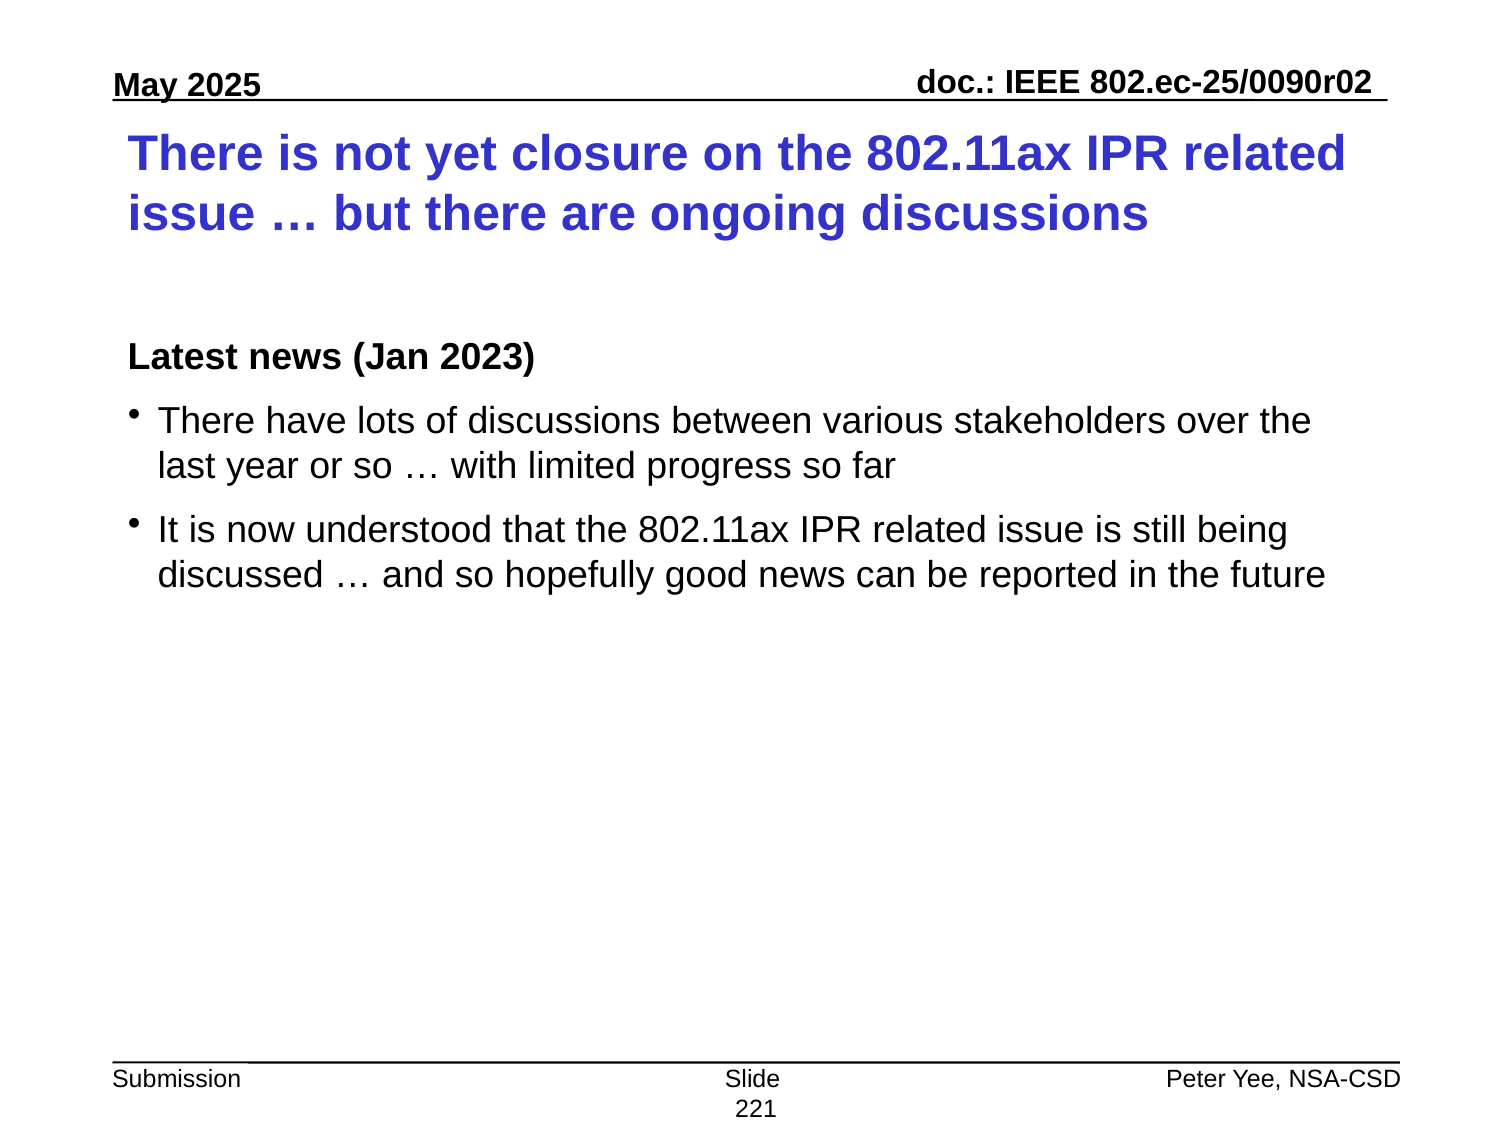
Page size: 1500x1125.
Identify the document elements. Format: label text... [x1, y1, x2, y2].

slide_number Slide 221 [709, 1061, 803, 1093]
title There is not yet closure on the 802.11ax IPR related issue … but there are ongoing discussions [112, 112, 1388, 288]
list Latest news (Jan 2023) There have lots of discussions between various stakeholders over the last year or so … with limited progress so far It is now understood that the 802.11ax IPR related issue is still being discussed … and so hopefully good news can be reported in the future [112, 324, 1388, 1000]
footer Peter Yee, NSA-CSD [1164, 1061, 1402, 1093]
